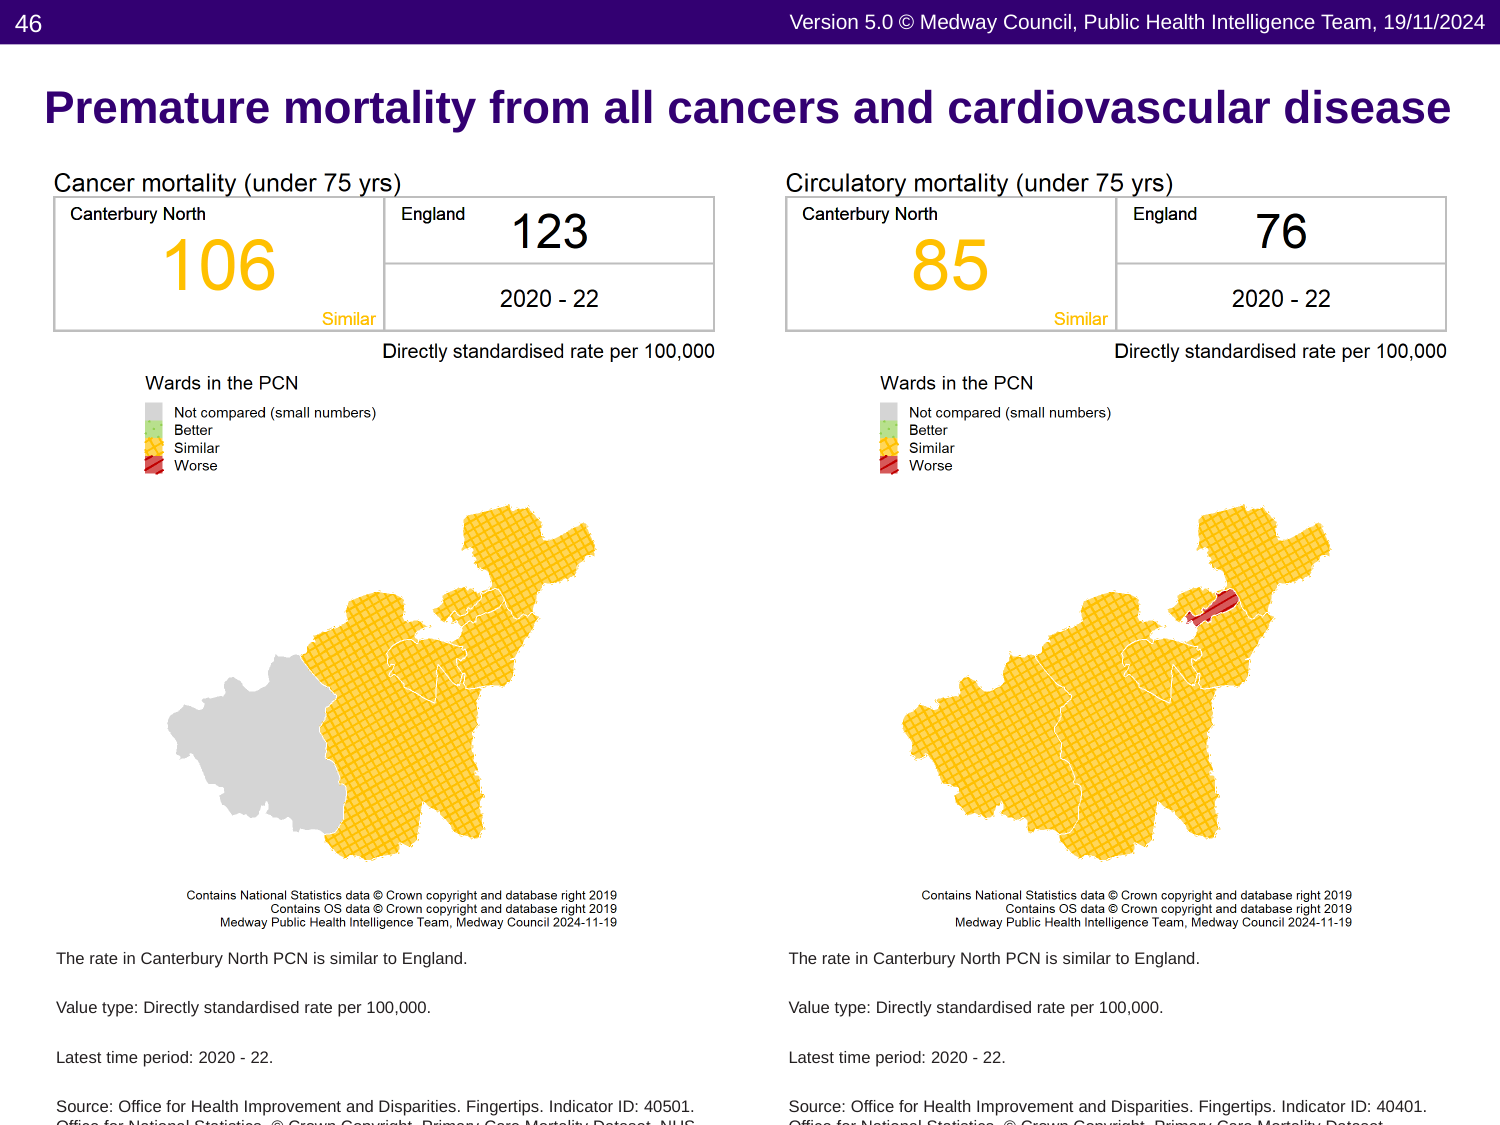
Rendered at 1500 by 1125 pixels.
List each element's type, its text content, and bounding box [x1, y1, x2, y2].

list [785, 161, 1448, 362]
title Premature mortality from all cancers and cardiovascular disease [29, 70, 1471, 138]
list The rate in Canterbury North PCN is similar to England. Value type: Directly standardised rate per 100,000. Latest time period: 2020 - 22. Source: Office for Health Improvement and Disparities. Fingertips. Indicator ID: 40501. Office for National Statistics, © Crown Copyright. Primary Care Mortality Dataset, NHS Digital. Value calculation: Aggregated data. PCN RAG method: Confidence interval (95%) - Dobson's method. Small area type: Ward. [41, 940, 715, 1114]
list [761, 373, 1471, 929]
list Version 5.0 © Medway Council, Public Health Intelligence Team, 19/11/2024 [419, 0, 1500, 43]
list 46 [0, 0, 95, 95]
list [29, 373, 733, 929]
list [52, 161, 715, 362]
list The rate in Canterbury North PCN is similar to England. Value type: Directly standardised rate per 100,000. Latest time period: 2020 - 22. Source: Office for Health Improvement and Disparities. Fingertips. Indicator ID: 40401. Office for National Statistics, © Crown Copyright. Primary Care Mortality Dataset (PCMD), NHS Digital. Value calculation: Aggregated data. PCN RAG method: Confidence interval (95%) - Dobson's method. Small area type: Ward. [773, 940, 1453, 1114]
